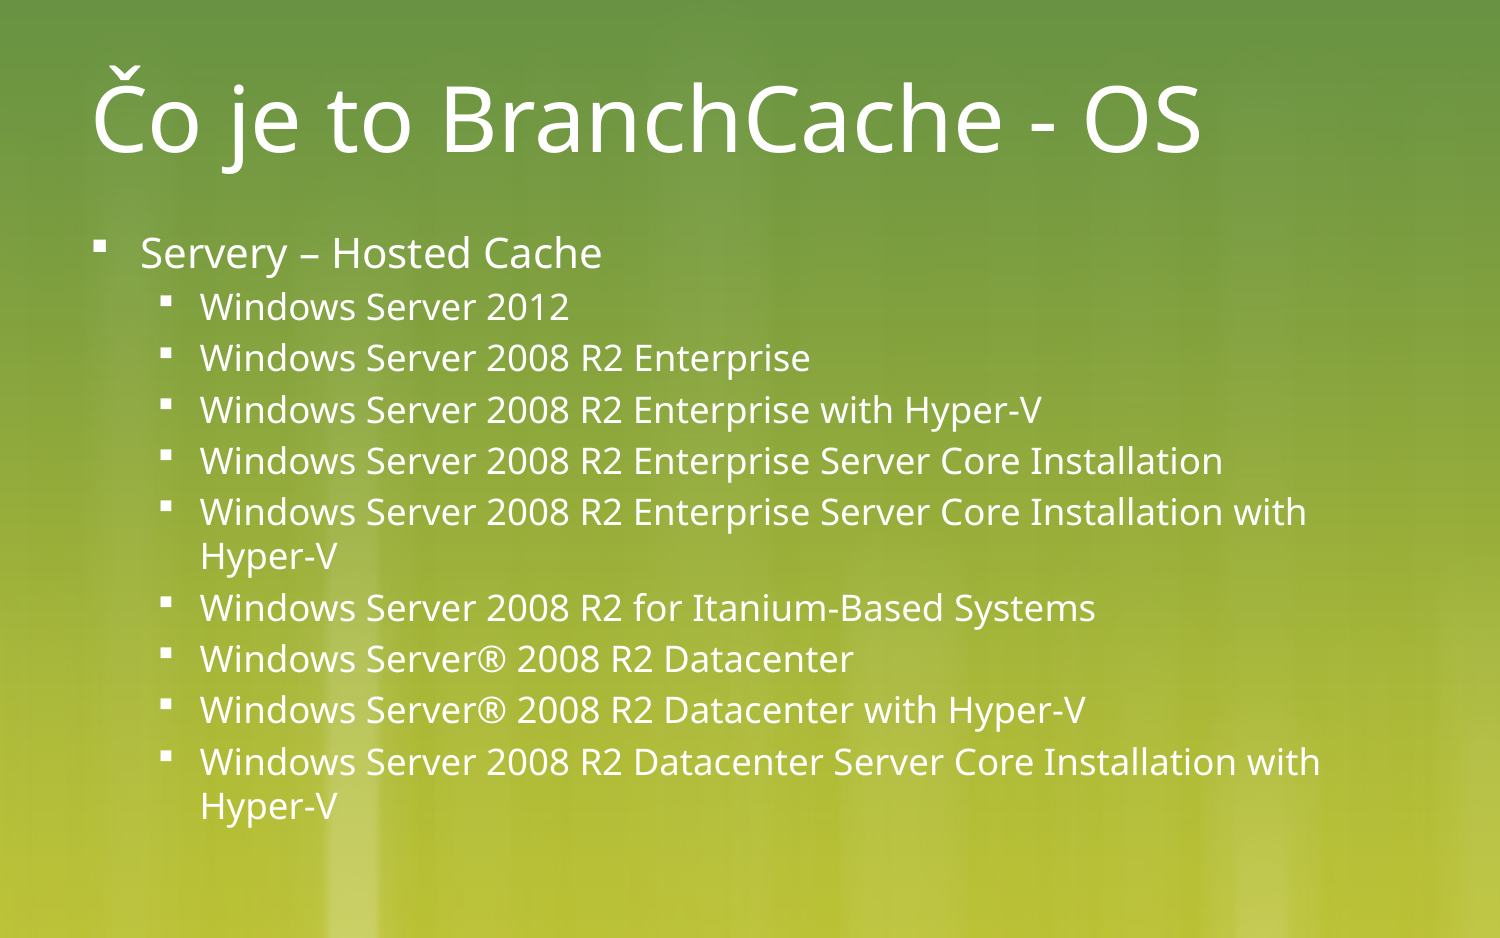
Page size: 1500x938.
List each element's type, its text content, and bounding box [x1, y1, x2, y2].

picture [0, 0, 1500, 938]
list Servery – Hosted Cache Windows Server 2012 Windows Server 2008 R2 Enterprise Windows Server 2008 R2 Enterprise with Hyper-V Windows Server 2008 R2 Enterprise Server Core Installation Windows Server 2008 R2 Enterprise Server Core Installation with Hyper-V Windows Server 2008 R2 for Itanium-Based Systems Windows Server® 2008 R2 Datacenter Windows Server® 2008 R2 Datacenter with Hyper-V Windows Server 2008 R2 Datacenter Server Core Installation with Hyper-V [75, 218, 1425, 838]
title Čo je to BranchCache - OS [75, 37, 1425, 194]
